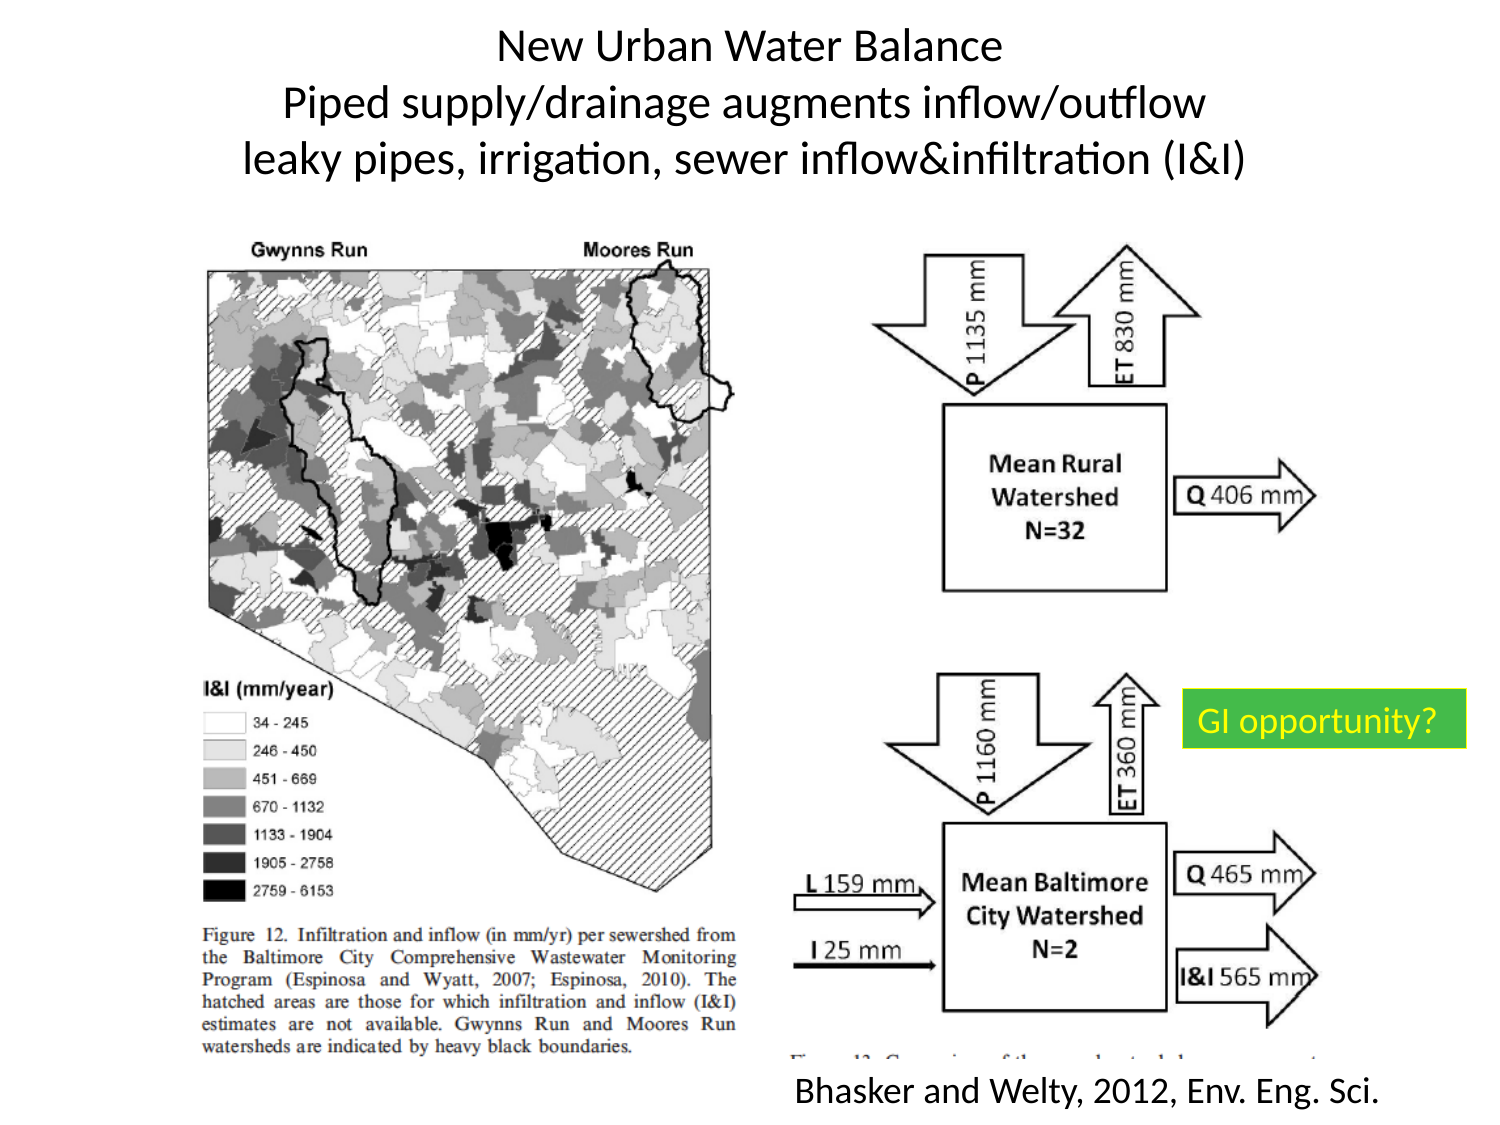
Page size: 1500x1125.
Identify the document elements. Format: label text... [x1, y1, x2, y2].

text_box Bhasker and Welty, 2012, Env. Eng. Sci. [779, 1058, 1467, 1119]
title New Urban Water Balance Piped supply/drainage augments inflow/outflow leaky pipes, irrigation, sewer inflow&infiltration (I&I) [33, 5, 1467, 193]
picture [172, 229, 1342, 1059]
text_box GI opportunity? [1347, 688, 1467, 749]
